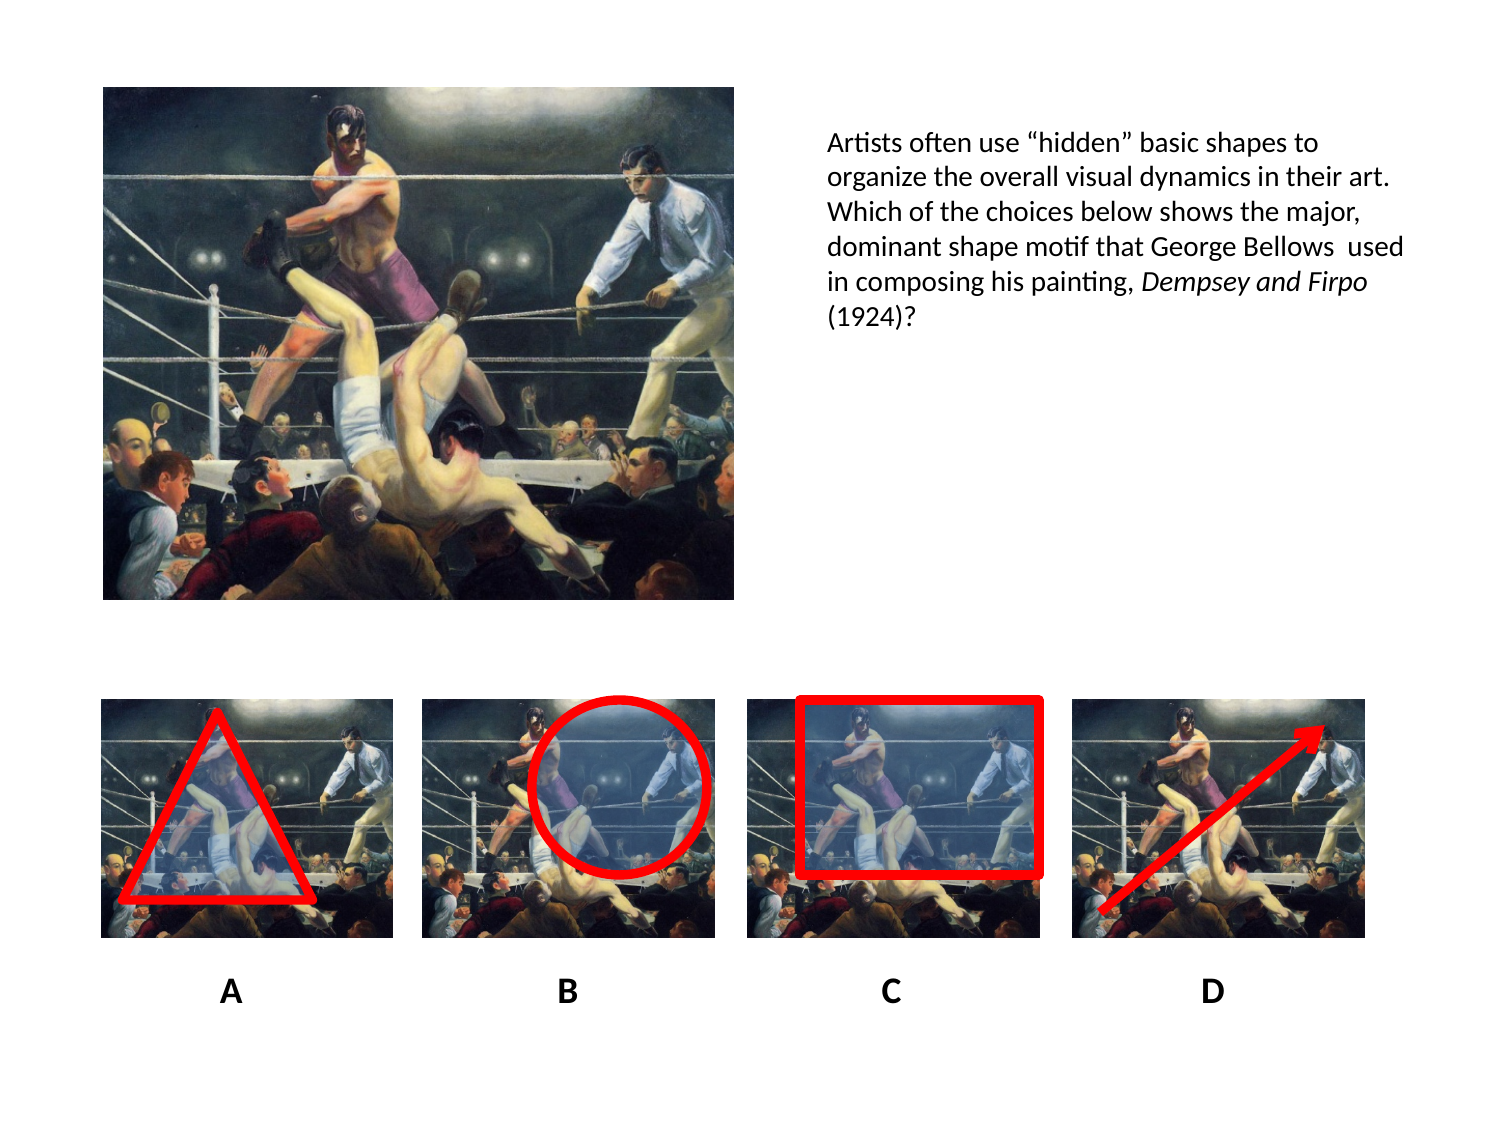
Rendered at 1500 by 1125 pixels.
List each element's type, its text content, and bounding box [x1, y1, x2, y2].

text_box A [205, 958, 258, 1019]
picture [747, 699, 1040, 938]
text_box D [1186, 958, 1240, 1019]
text_box C [866, 958, 917, 1019]
picture [1072, 699, 1365, 938]
text_box B [542, 958, 594, 1019]
picture [103, 87, 734, 601]
picture [100, 699, 394, 938]
text_box Artists often use “hidden” basic shapes to organize the overall visual dynamics in their art. Which of the choices below shows the major, dominant shape motif that George Bellows used in composing his painting, Dempsey and Firpo (1924)? [812, 115, 1425, 340]
picture [422, 699, 715, 938]
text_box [1099, 724, 1326, 913]
